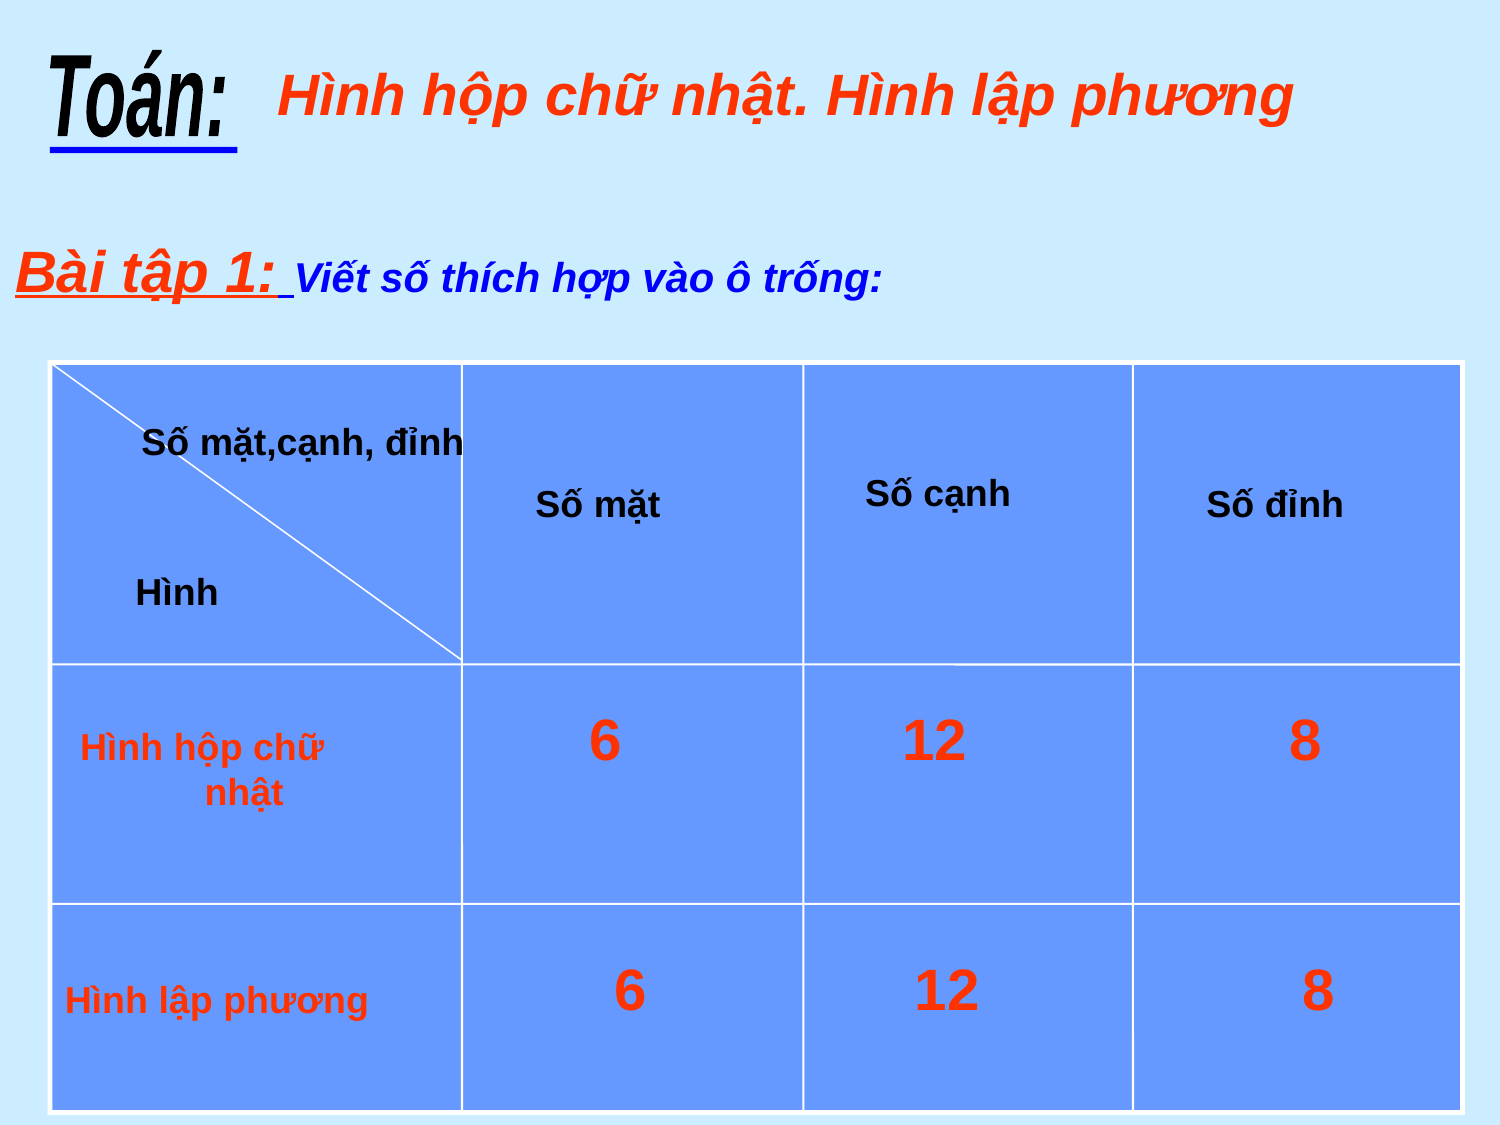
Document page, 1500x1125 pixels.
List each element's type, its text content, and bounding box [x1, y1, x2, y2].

text_box Hình hộp chữ nhật. Hình lập phương [262, 50, 1500, 150]
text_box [49, 362, 1463, 1113]
title Bài tập 1: Viết số thích hợp vào ô trống: [0, 187, 1500, 351]
